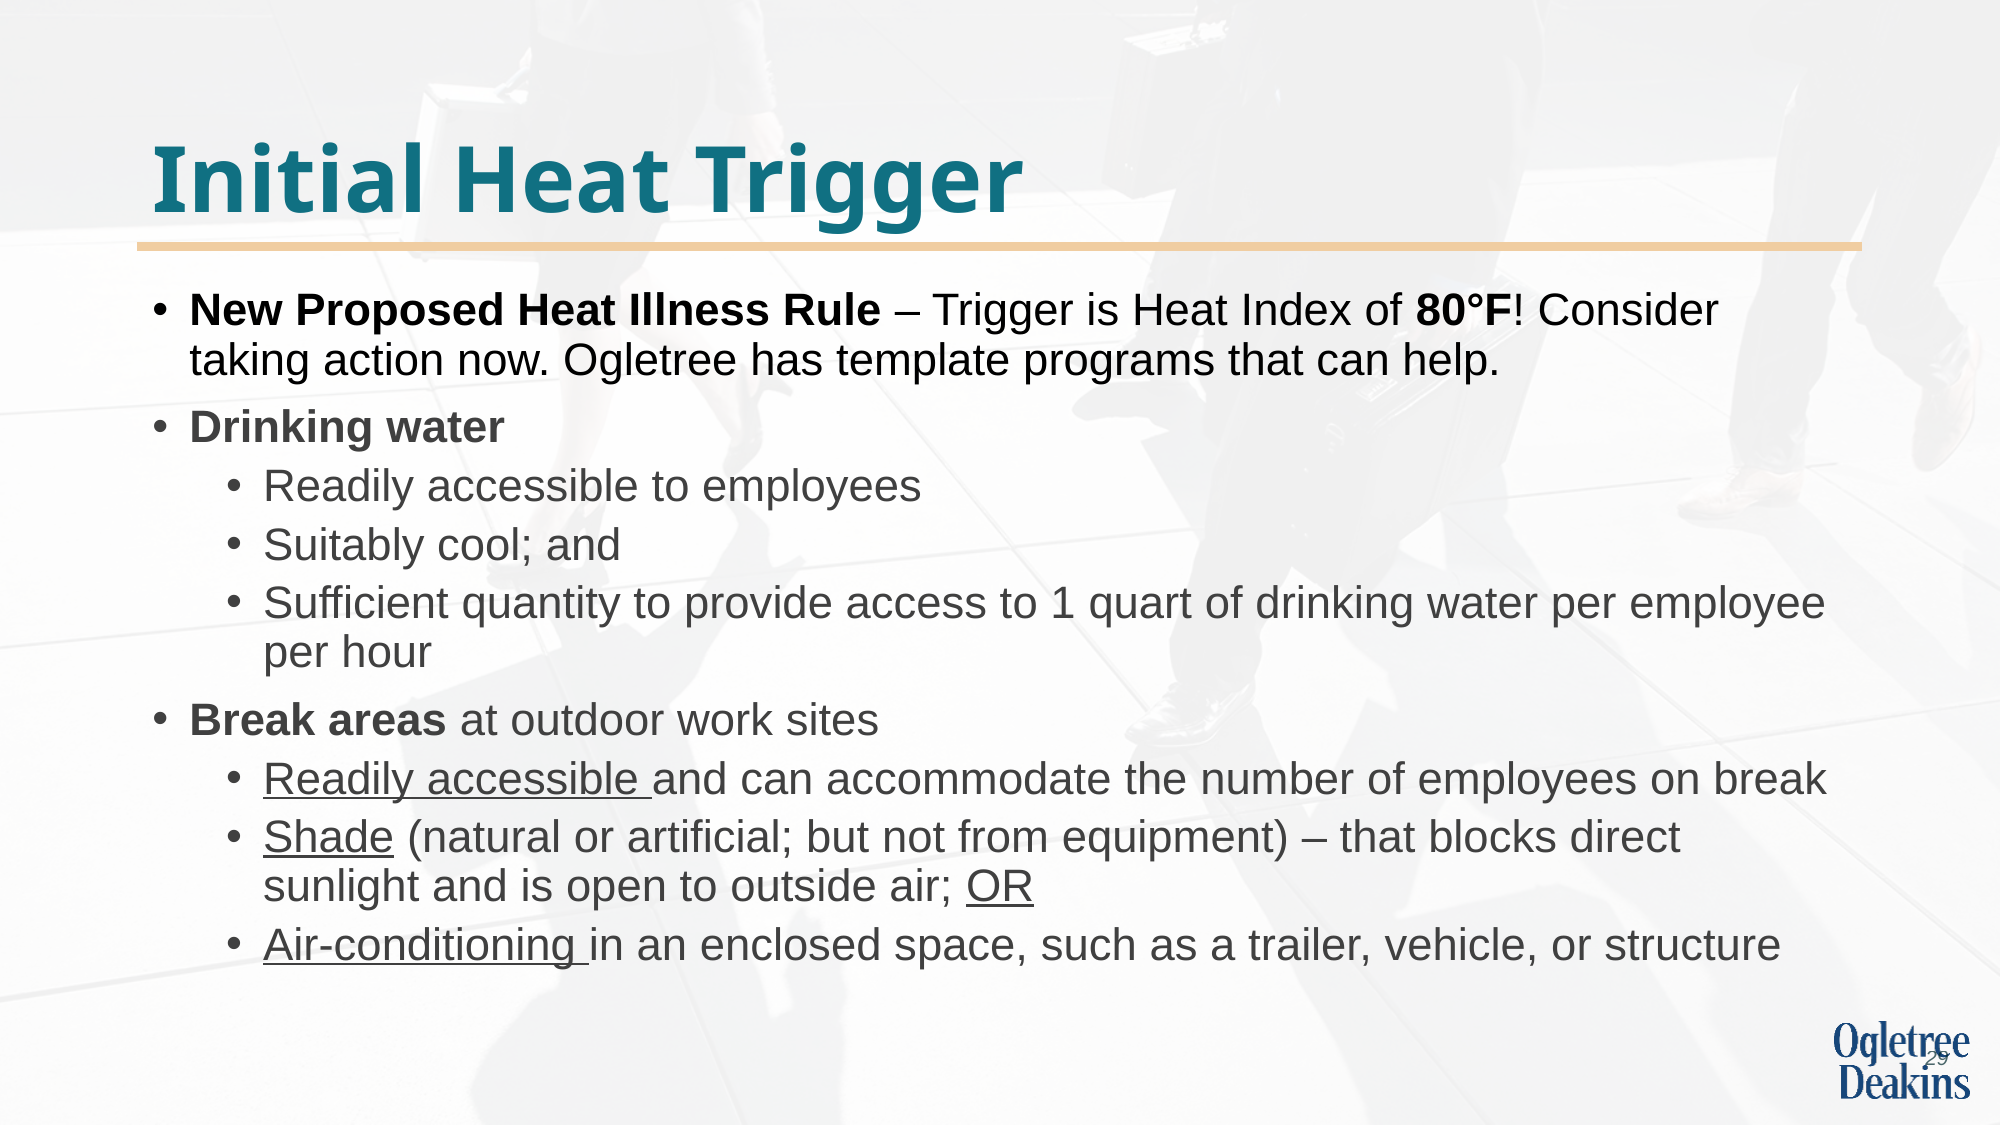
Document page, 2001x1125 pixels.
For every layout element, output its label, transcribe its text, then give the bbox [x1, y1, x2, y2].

slide_number 29 [1904, 1027, 1964, 1088]
list New Proposed Heat Illness Rule – Trigger is Heat Index of 80°F! Consider taking action now. Ogletree has template programs that can help. Drinking water Readily accessible to employees Suitably cool; and Sufficient quantity to provide access to 1 quart of drinking water per employee per hour Break areas at outdoor work sites Readily accessible and can accommodate the number of employees on break Shade (natural or artificial; but not from equipment) – that blocks direct sunlight and is open to outside air; OR Air-conditioning in an enclosed space, such as a trailer, vehicle, or structure [137, 279, 1863, 1014]
title Initial Heat Trigger [137, 59, 1863, 240]
picture [1834, 1021, 1970, 1099]
